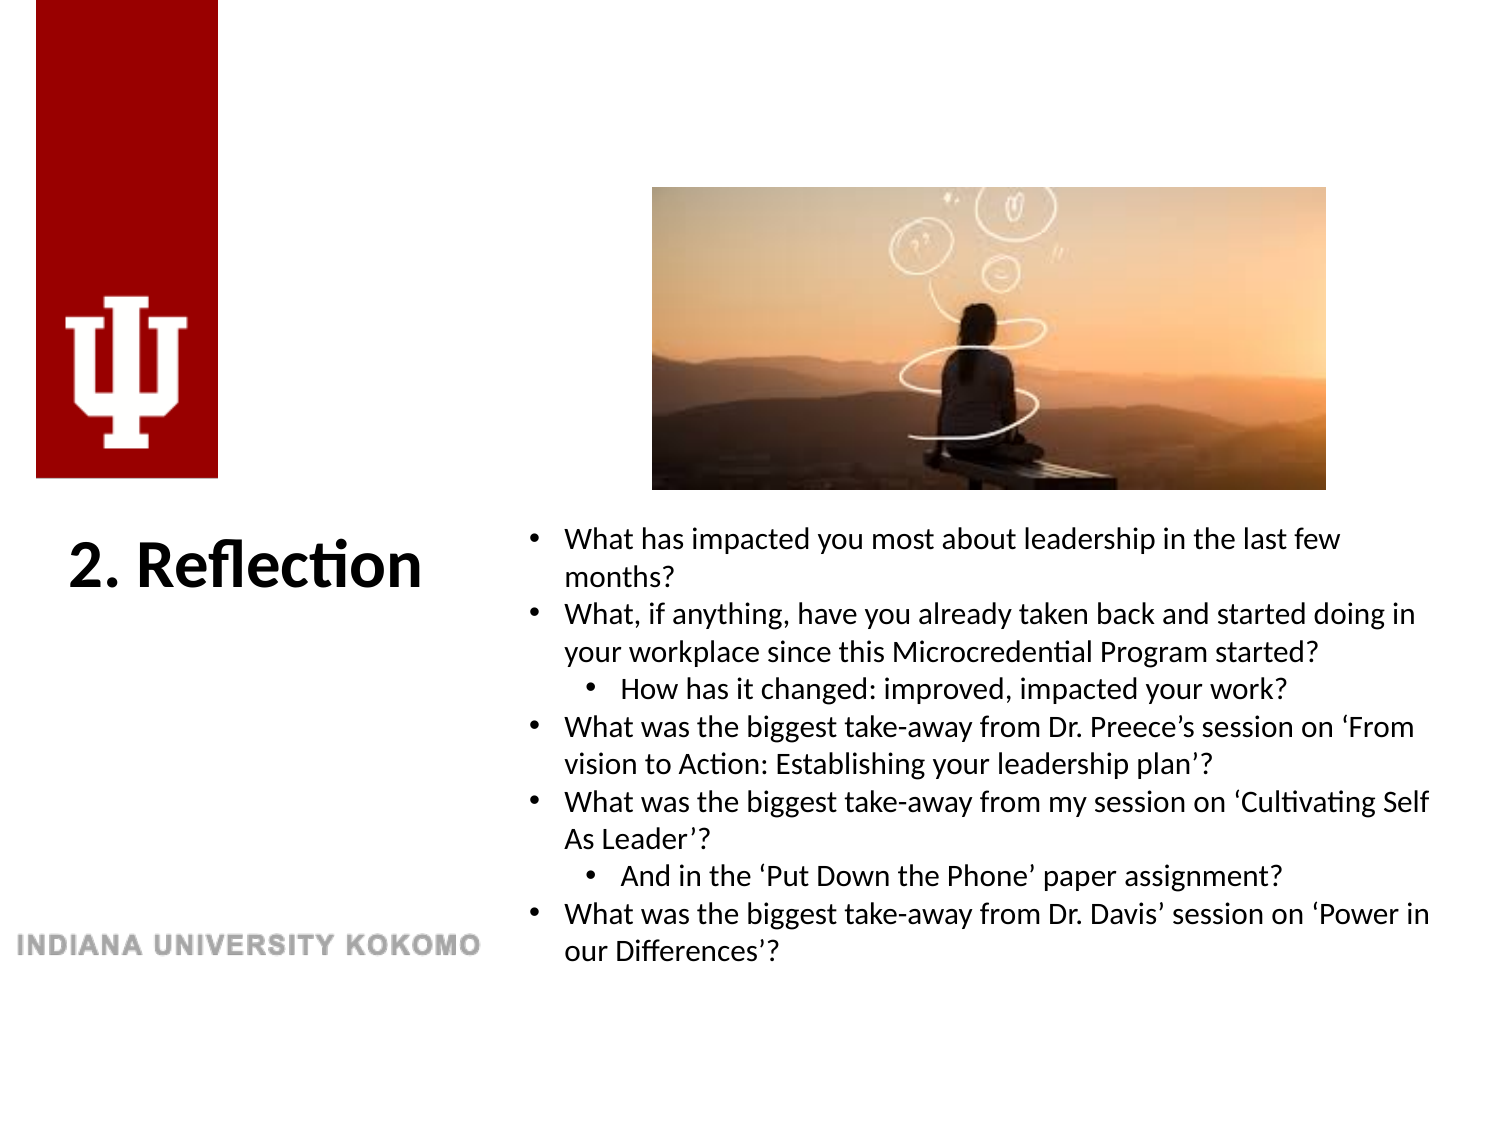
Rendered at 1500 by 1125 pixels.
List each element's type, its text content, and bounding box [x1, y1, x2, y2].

text_box What has impacted you most about leadership in the last few months? What, if anything, have you already taken back and started doing in your workplace since this Microcredential Program started? How has it changed: improved, impacted your work? What was the biggest take-away from Dr. Preece’s session on ‘From vision to Action: Establishing your leadership plan’? What was the biggest take-away from my session on ‘Cultivating Self As Leader’? And in the ‘Put Down the Phone’ paper assignment? What was the biggest take-away from Dr. Davis’ session on ‘Power in our Differences’? [514, 511, 1464, 915]
text_box [470, 243, 1399, 903]
picture [36, 0, 219, 480]
text_box 2. Reflection [53, 511, 470, 609]
picture [0, 916, 1500, 979]
picture [652, 187, 1326, 491]
